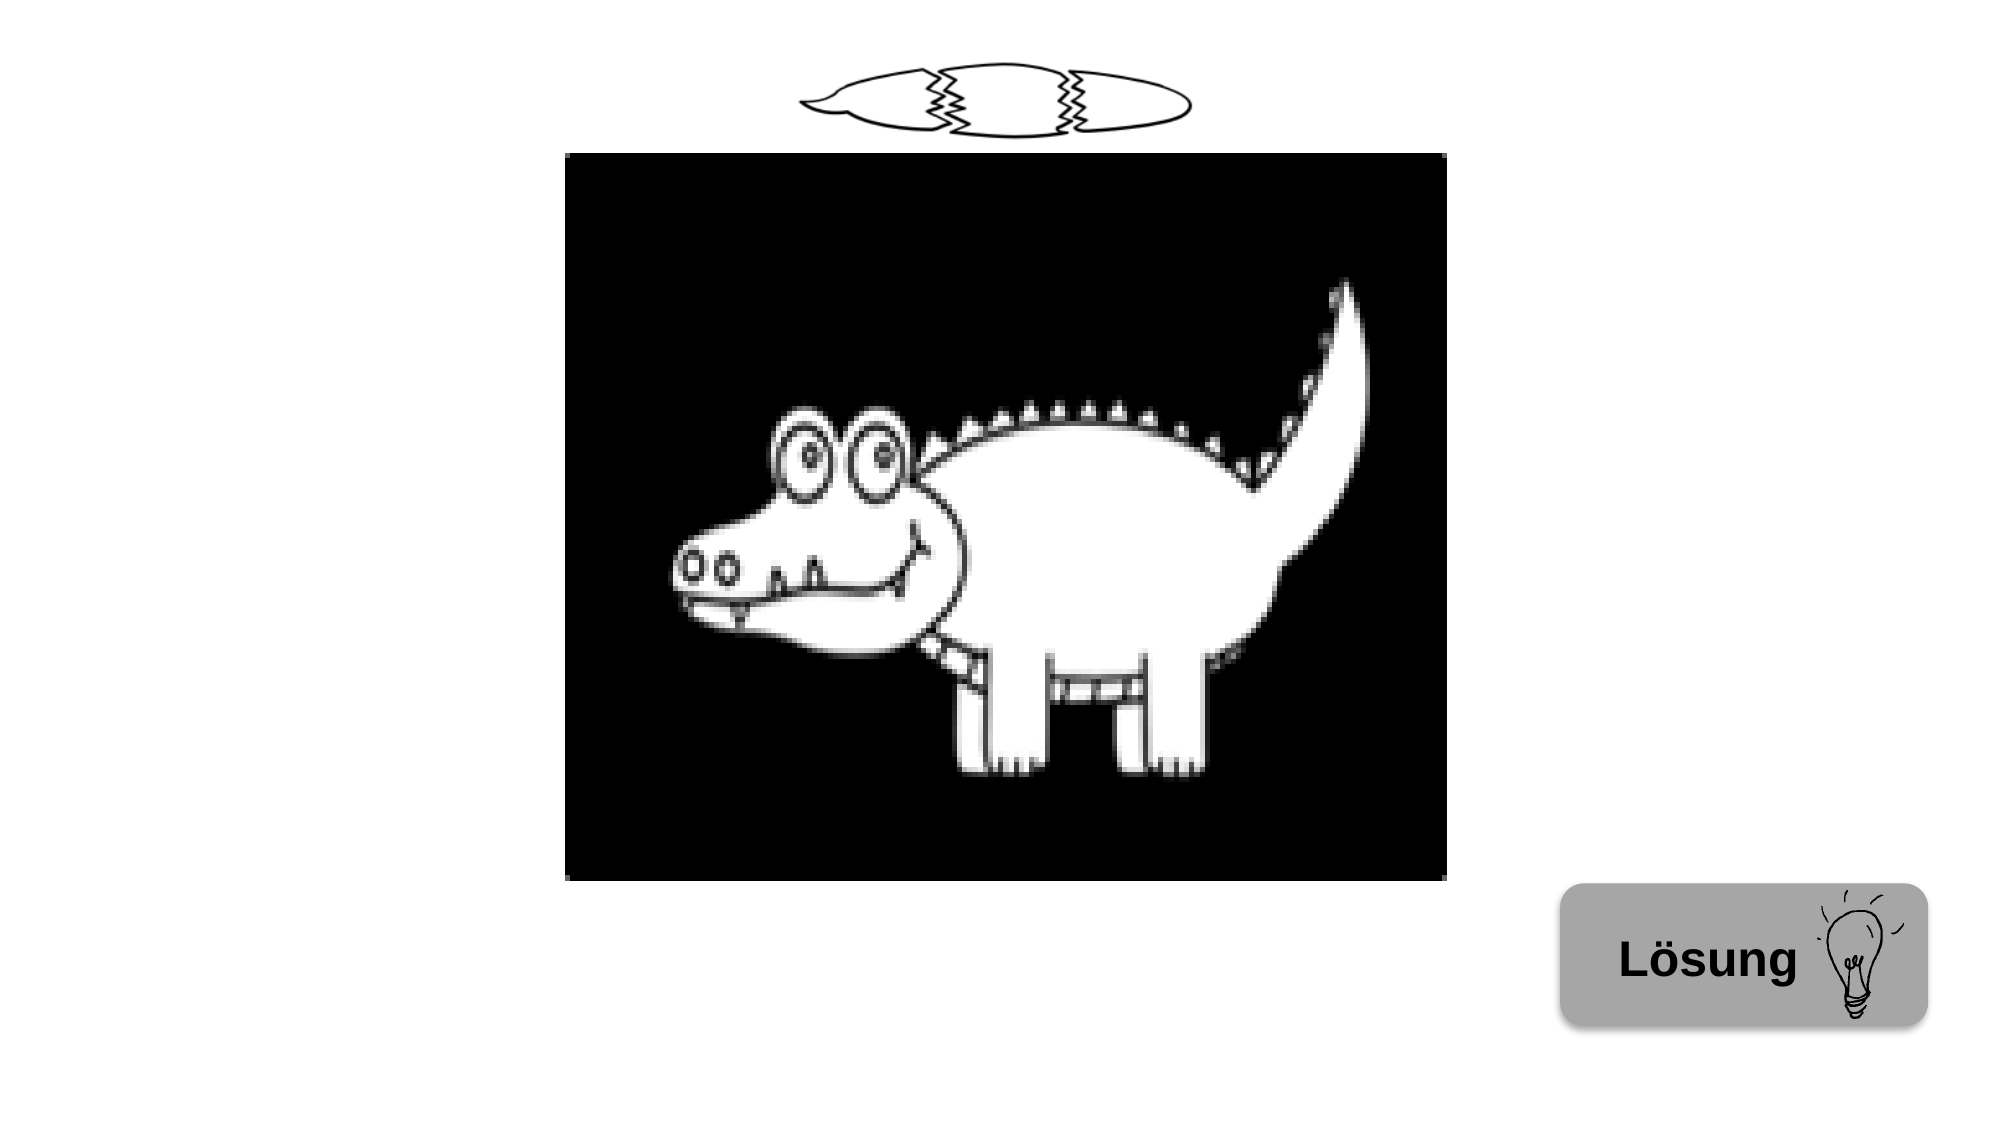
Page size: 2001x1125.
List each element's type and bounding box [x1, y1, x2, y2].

text_box [1473, 832, 1959, 1078]
picture [565, 39, 1453, 881]
picture [1817, 890, 1904, 1019]
